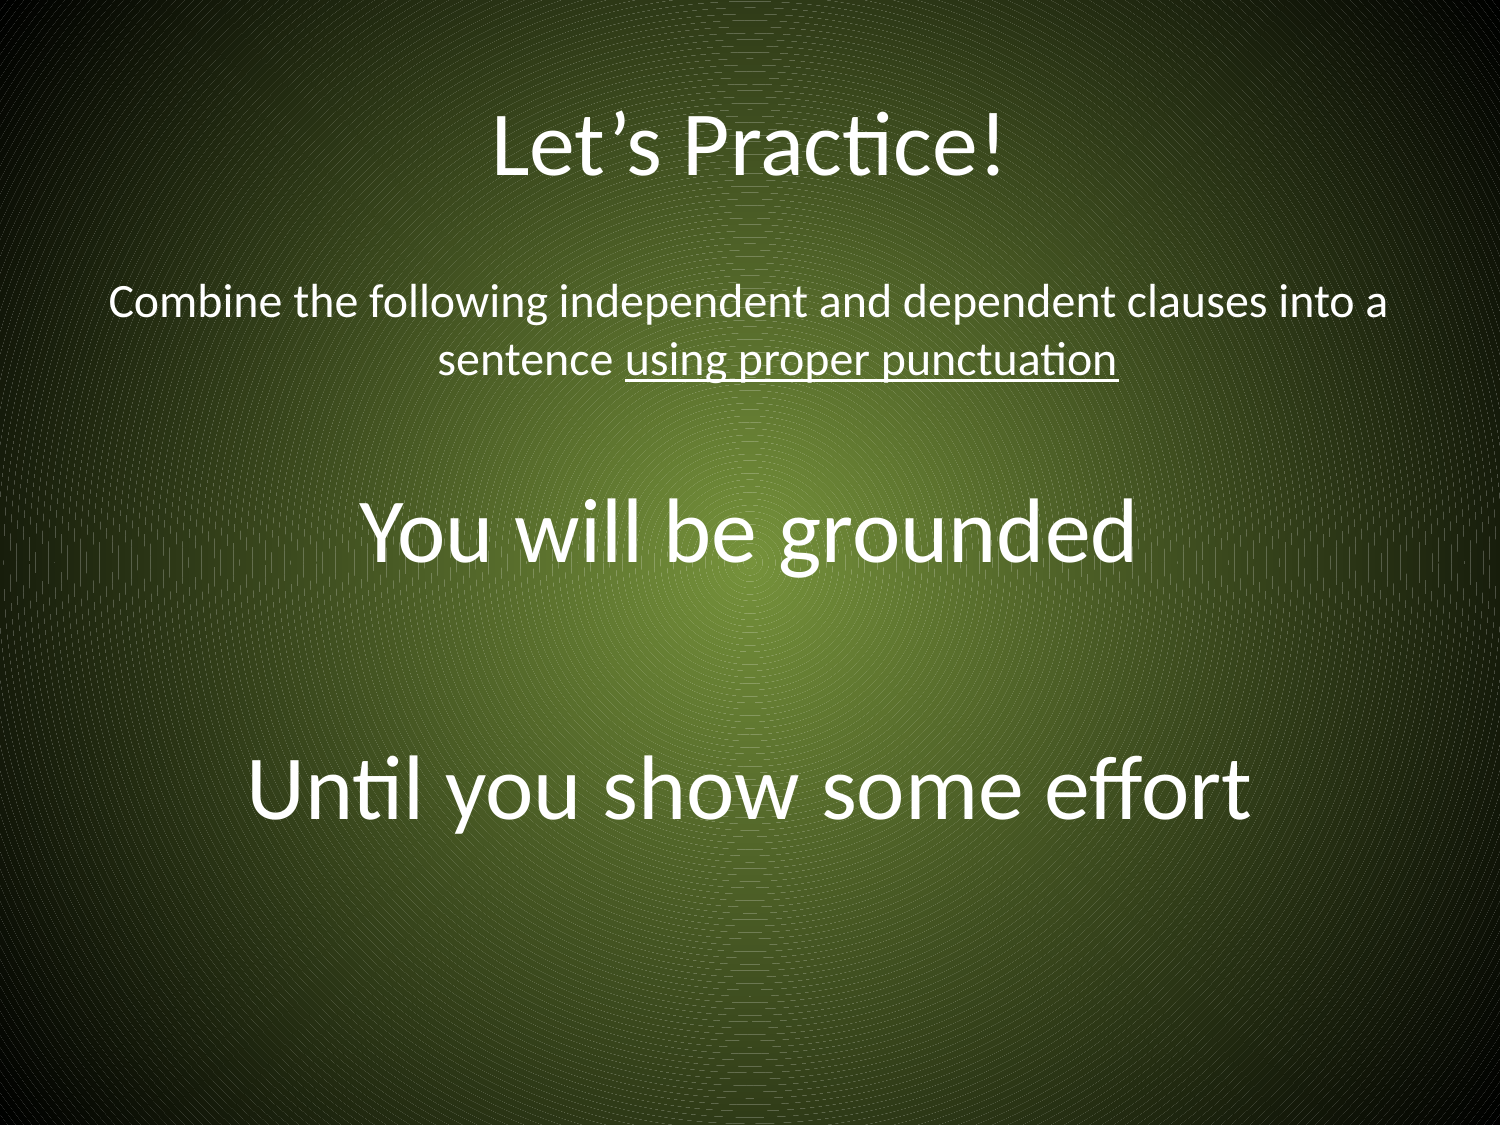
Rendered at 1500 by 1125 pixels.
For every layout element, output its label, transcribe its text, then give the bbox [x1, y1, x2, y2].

list Combine the following independent and dependent clauses into a sentence using proper punctuation You will be grounded Until you show some effort [75, 262, 1425, 1005]
title Let’s Practice! [75, 45, 1425, 233]
